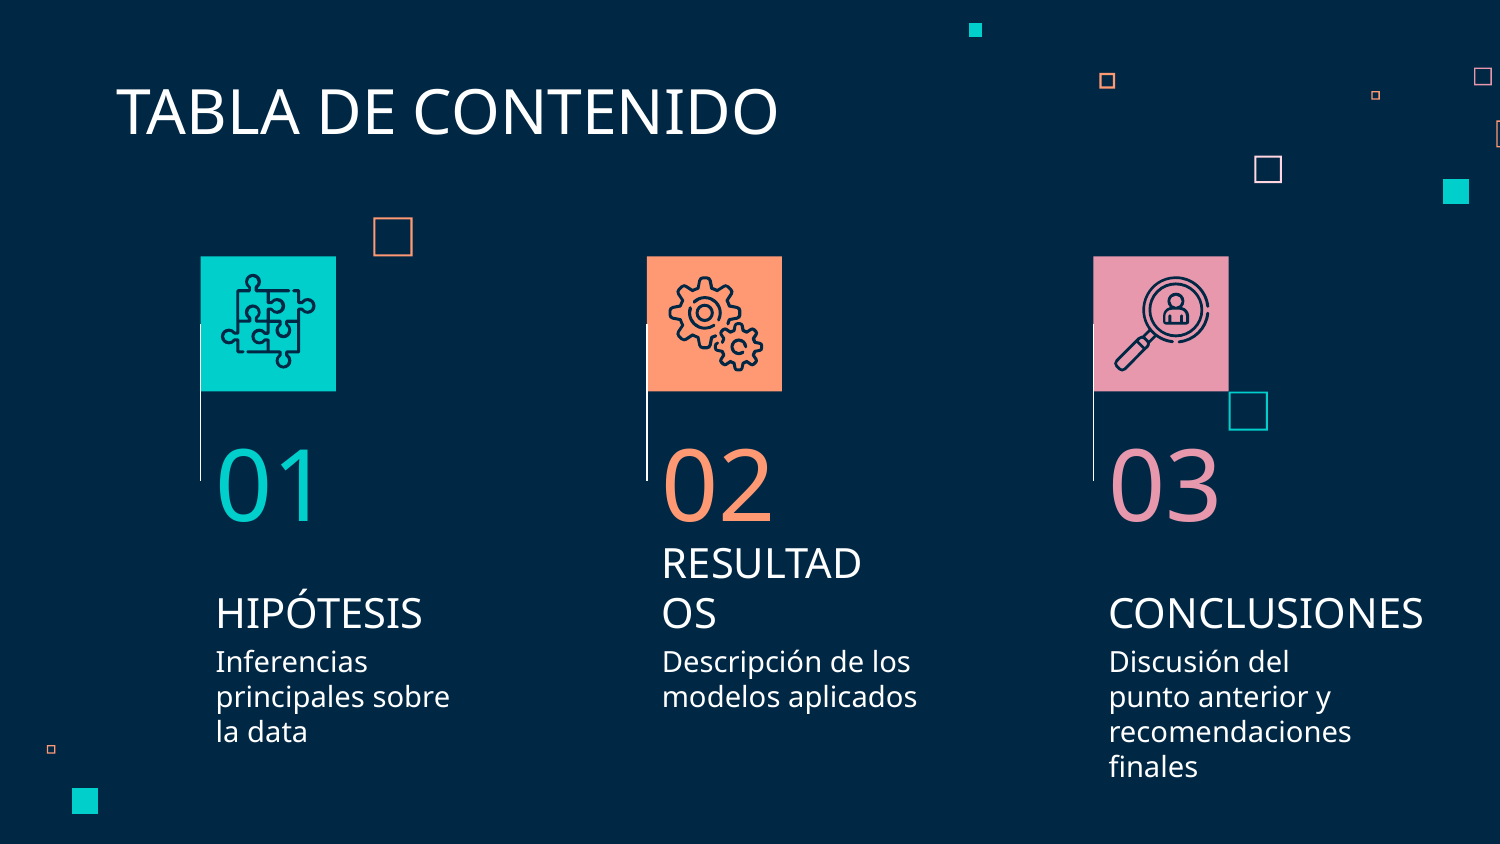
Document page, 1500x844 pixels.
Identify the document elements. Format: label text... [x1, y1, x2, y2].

title 01 [200, 434, 489, 529]
text_box [1228, 391, 1268, 431]
text_box [646, 256, 782, 392]
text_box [668, 276, 764, 372]
text_box [220, 273, 316, 369]
title 03 [1093, 434, 1382, 529]
title HIPÓTESIS [200, 557, 554, 652]
title TABLA DE CONTENIDO [101, 67, 853, 163]
text_box [200, 256, 336, 392]
subtitle Discusión del punto anterior y recomendaciones finales [1093, 628, 1382, 723]
subtitle Inferencias principales sobre la data [200, 628, 489, 723]
text_box [373, 217, 413, 257]
subtitle Descripción de los modelos aplicados [646, 628, 935, 723]
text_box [1113, 276, 1210, 372]
title CONCLUSIONES [1093, 557, 1463, 652]
text_box [1093, 256, 1229, 392]
title 02 [646, 434, 935, 529]
title RESULTADOS [646, 557, 899, 628]
